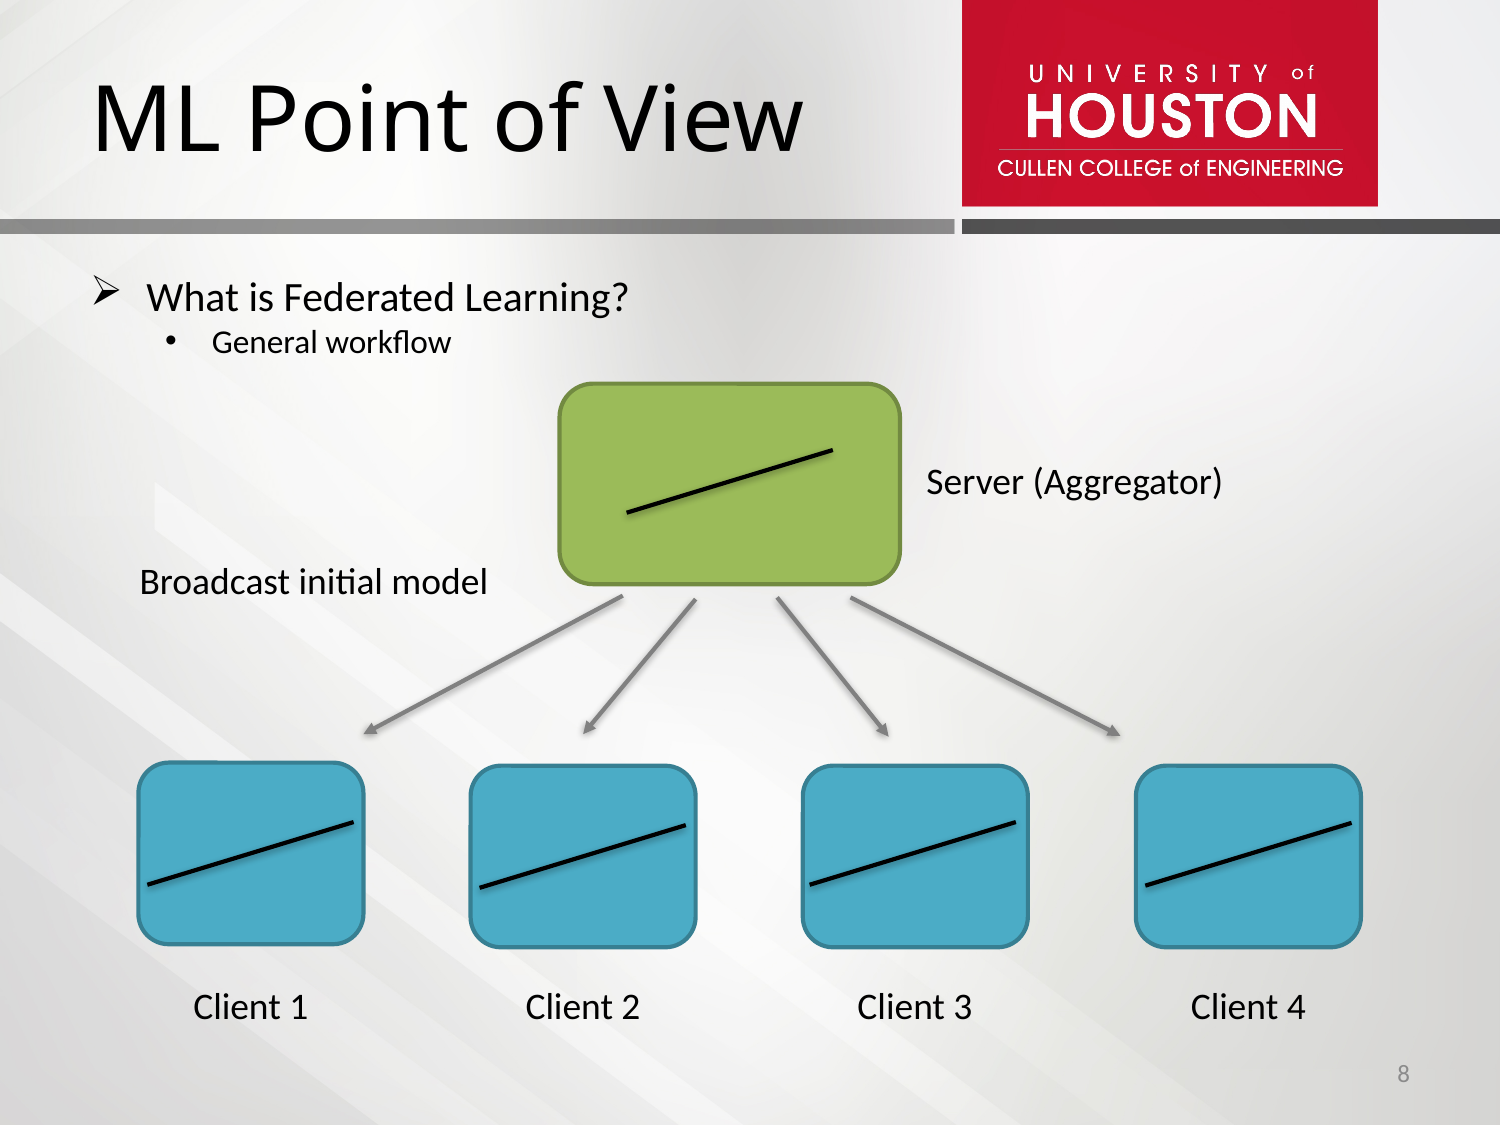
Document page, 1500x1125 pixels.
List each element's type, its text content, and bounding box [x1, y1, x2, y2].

text_box Client 1 [178, 974, 324, 1035]
text_box [800, 763, 1030, 950]
text_box [468, 763, 698, 950]
text_box [557, 381, 903, 587]
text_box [479, 824, 686, 888]
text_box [809, 821, 1017, 885]
text_box Client 4 [1176, 975, 1321, 1035]
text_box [582, 598, 696, 735]
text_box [626, 449, 834, 513]
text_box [363, 595, 624, 735]
text_box Server (Aggregator) [911, 449, 1239, 510]
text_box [776, 597, 848, 737]
text_box Client 3 [842, 974, 988, 1035]
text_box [850, 597, 1121, 737]
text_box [1145, 822, 1352, 886]
slide_number 8 [1074, 1042, 1425, 1103]
list What is Federated Learning? General workflow [75, 262, 1425, 1005]
text_box [1133, 763, 1364, 950]
text_box Broadcast initial model [124, 549, 504, 610]
title ML Point of View [75, 21, 916, 209]
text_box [147, 821, 354, 885]
text_box Client 2 [510, 974, 656, 1035]
picture [0, 0, 1500, 1125]
text_box [136, 760, 366, 947]
